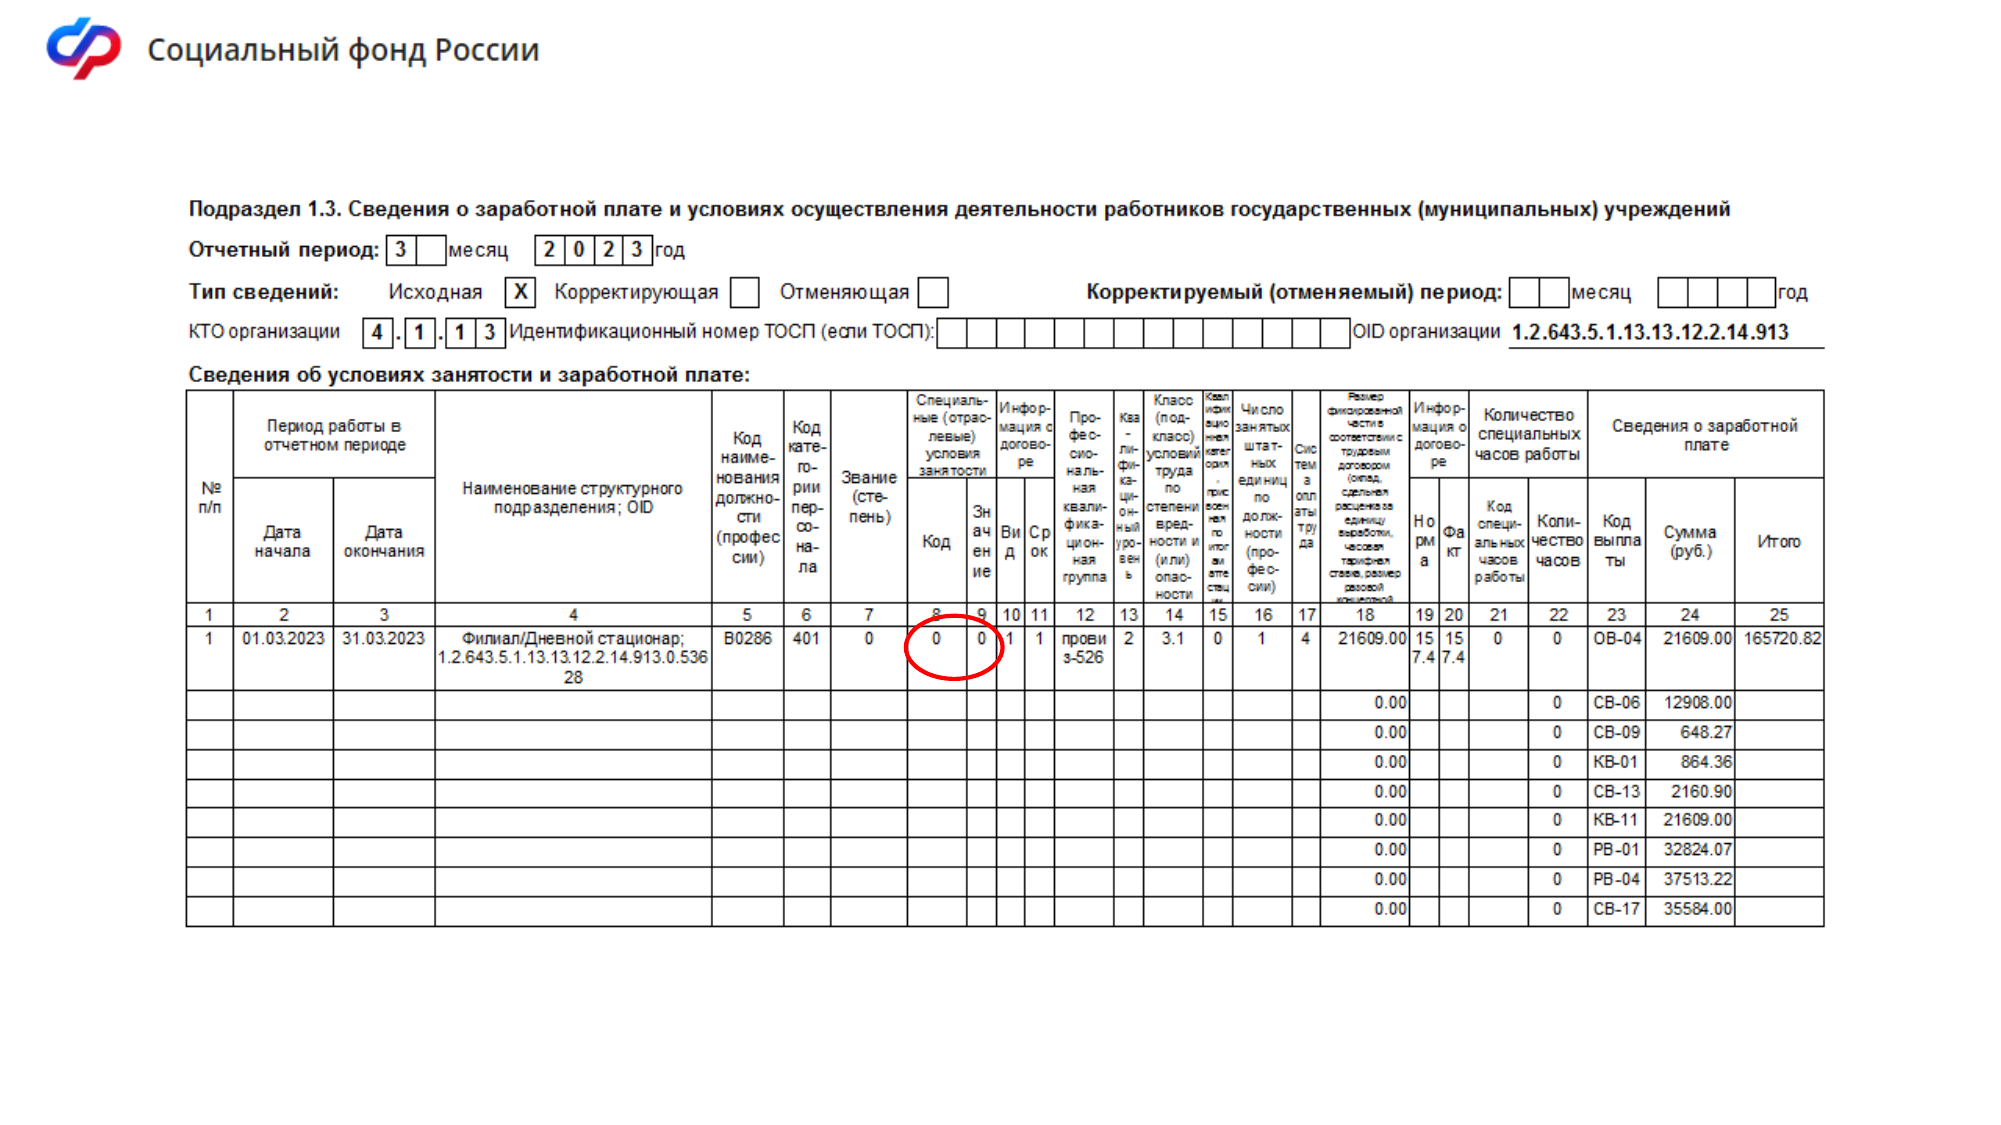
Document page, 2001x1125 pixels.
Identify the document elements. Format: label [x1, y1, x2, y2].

picture [0, 0, 575, 96]
picture [164, 185, 1836, 940]
